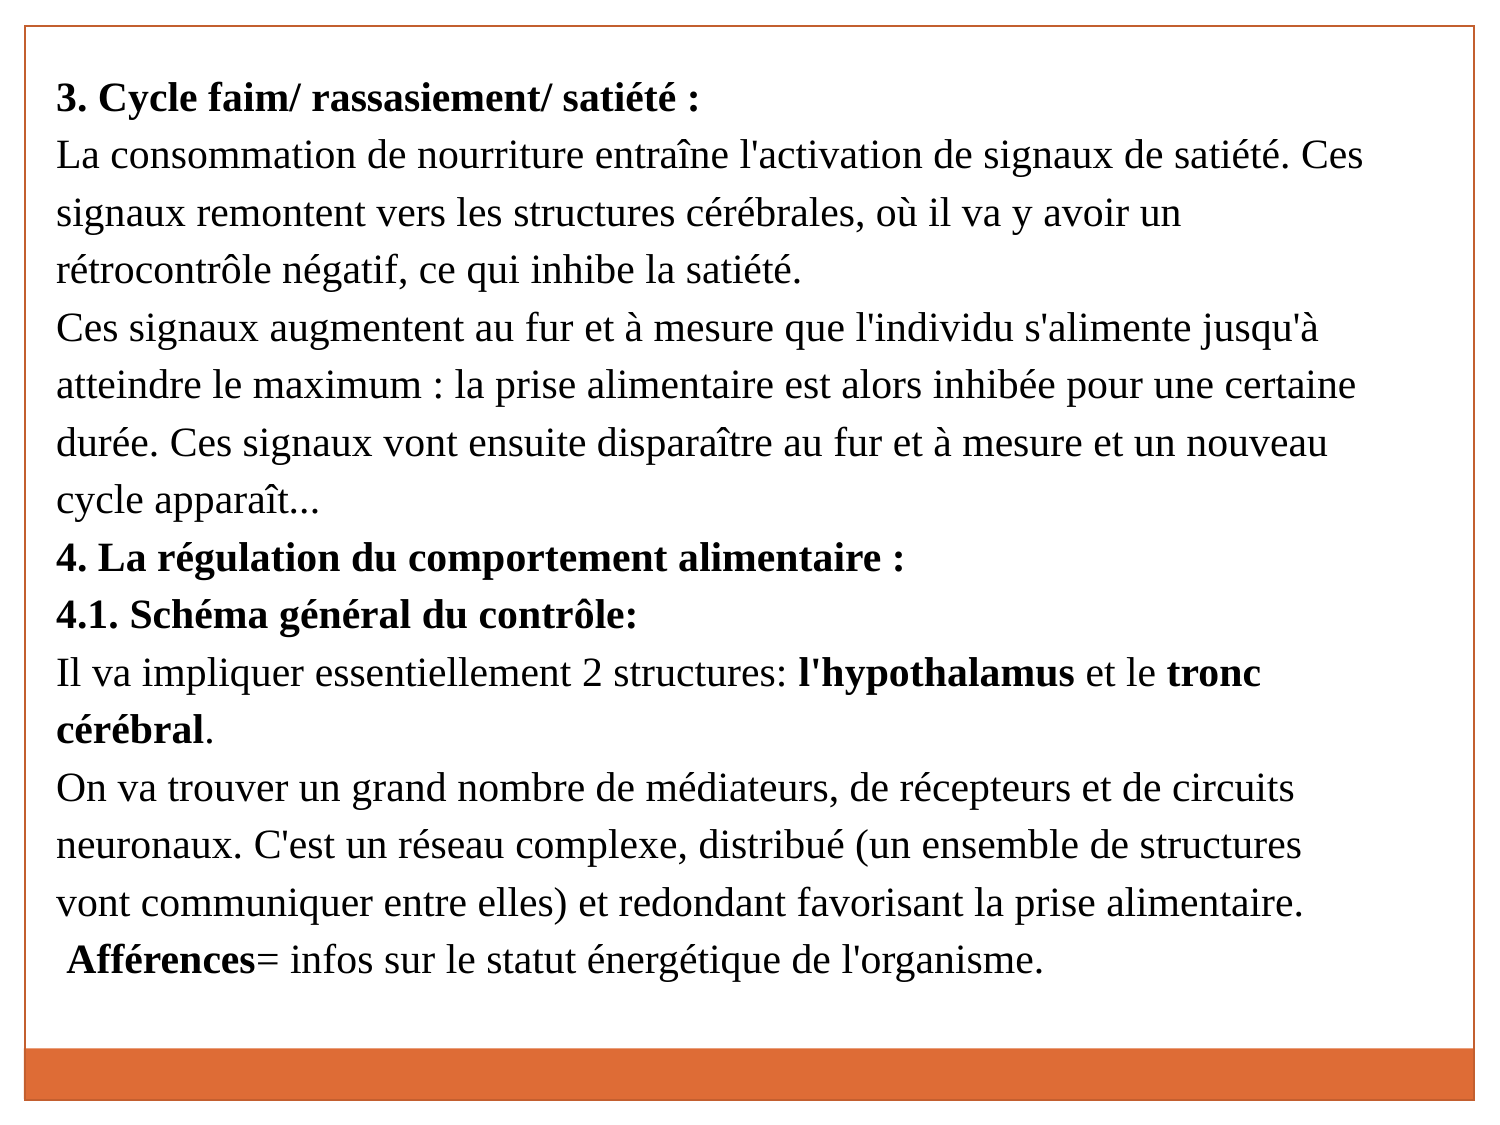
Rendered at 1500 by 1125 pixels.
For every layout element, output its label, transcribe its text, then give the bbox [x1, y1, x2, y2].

text_box 3. Cycle faim/ rassasiement/ satiété : La consommation de nourriture entraîne l'activation de signaux de satiété. Ces signaux remontent vers les structures cérébrales, où il va y avoir un rétrocontrôle négatif, ce qui inhibe la satiété. Ces signaux augmentent au fur et à mesure que l'individu s'alimente jusqu'à atteindre le maximum : la prise alimentaire est alors inhibée pour une certaine durée. Ces signaux vont ensuite disparaître au fur et à mesure et un nouveau cycle apparaît... 4. La régulation du comportement alimentaire : 4.1. Schéma général du contrôle: Il va impliquer essentiellement 2 structures: l'hypothalamus et le tronc cérébral. On va trouver un grand nombre de médiateurs, de récepteurs et de circuits neuronaux. C'est un réseau complexe, distribué (un ensemble de structures vont communiquer entre elles) et redondant favorisant la prise alimentaire. Afférences= infos sur le statut énergétique de l'organisme. [41, 54, 1400, 990]
